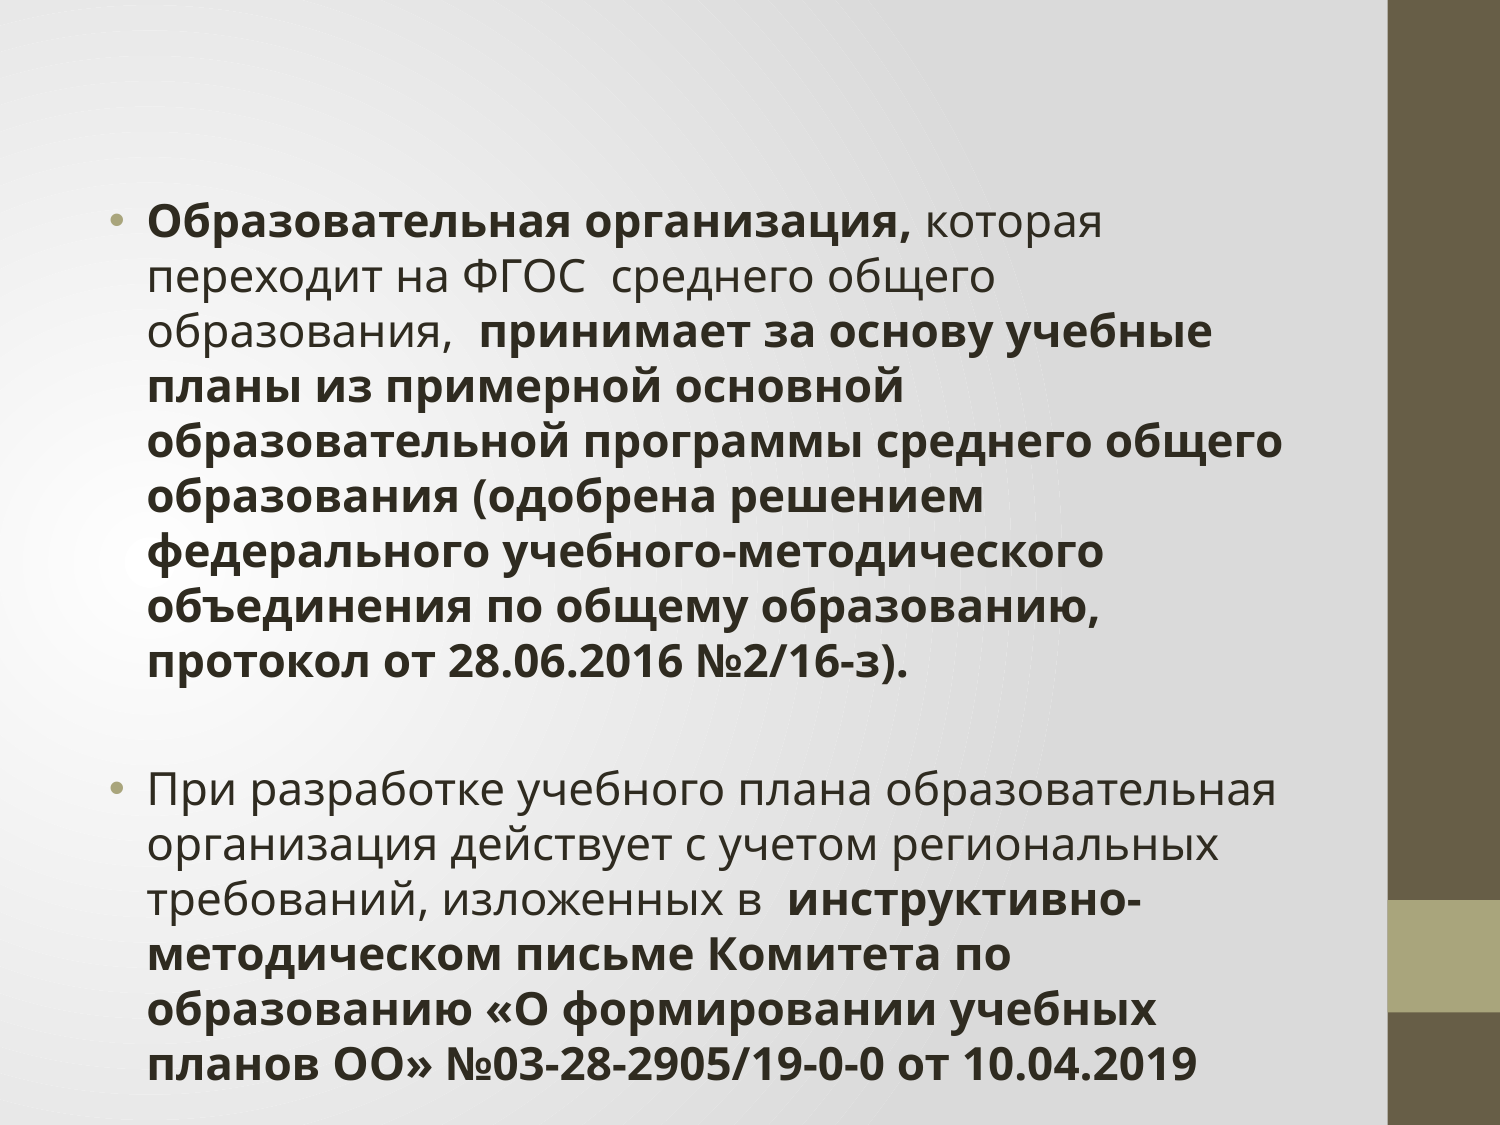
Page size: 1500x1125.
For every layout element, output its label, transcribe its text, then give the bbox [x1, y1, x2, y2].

list Образовательная организация, которая переходит на ФГОС среднего общего образования, принимает за основу учебные планы из примерной основной образовательной программы среднего общего образования (одобрена решением федерального учебного-методического объединения по общему образованию, протокол от 28.06.2016 №2/16-з). При разработке учебного плана образовательная организация действует с учетом региональных требований, изложенных в инструктивно-методическом письме Комитета по образованию «О формировании учебных планов ОО» №03-28-2905/19-0-0 от 10.04.2019 [75, 184, 1325, 1050]
